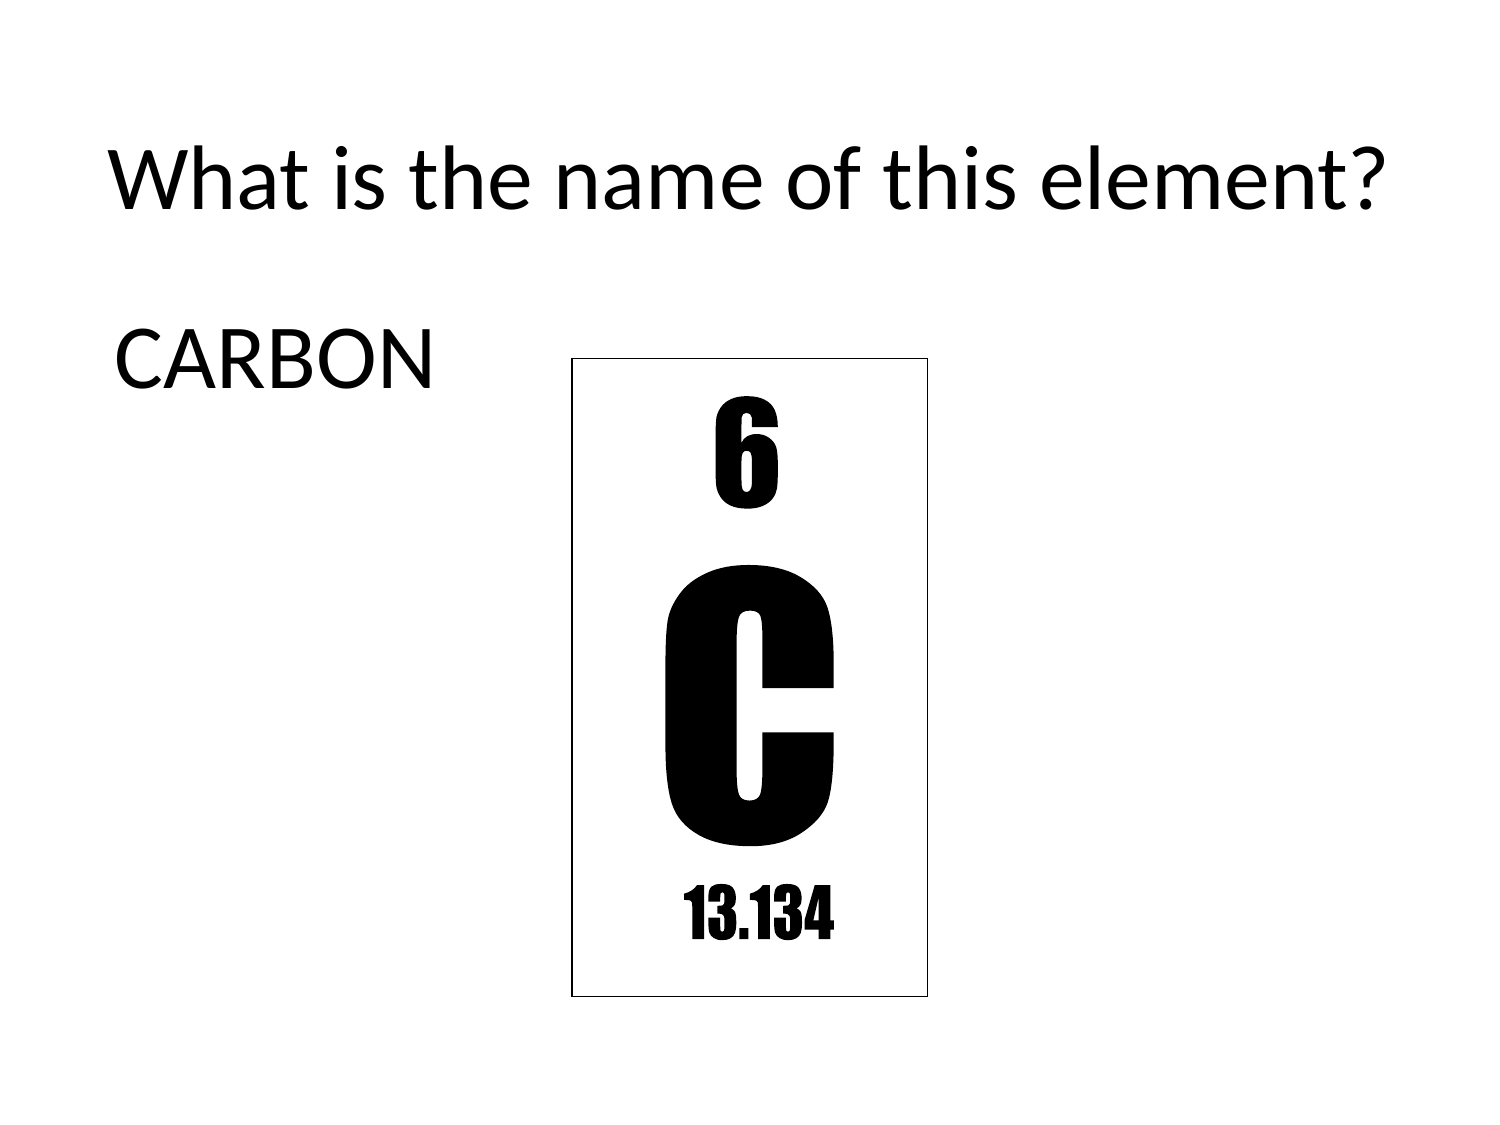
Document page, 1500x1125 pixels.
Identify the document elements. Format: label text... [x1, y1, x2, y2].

title What is the name of this element? [75, 45, 1425, 300]
text_box CARBON [99, 288, 538, 427]
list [570, 357, 930, 998]
